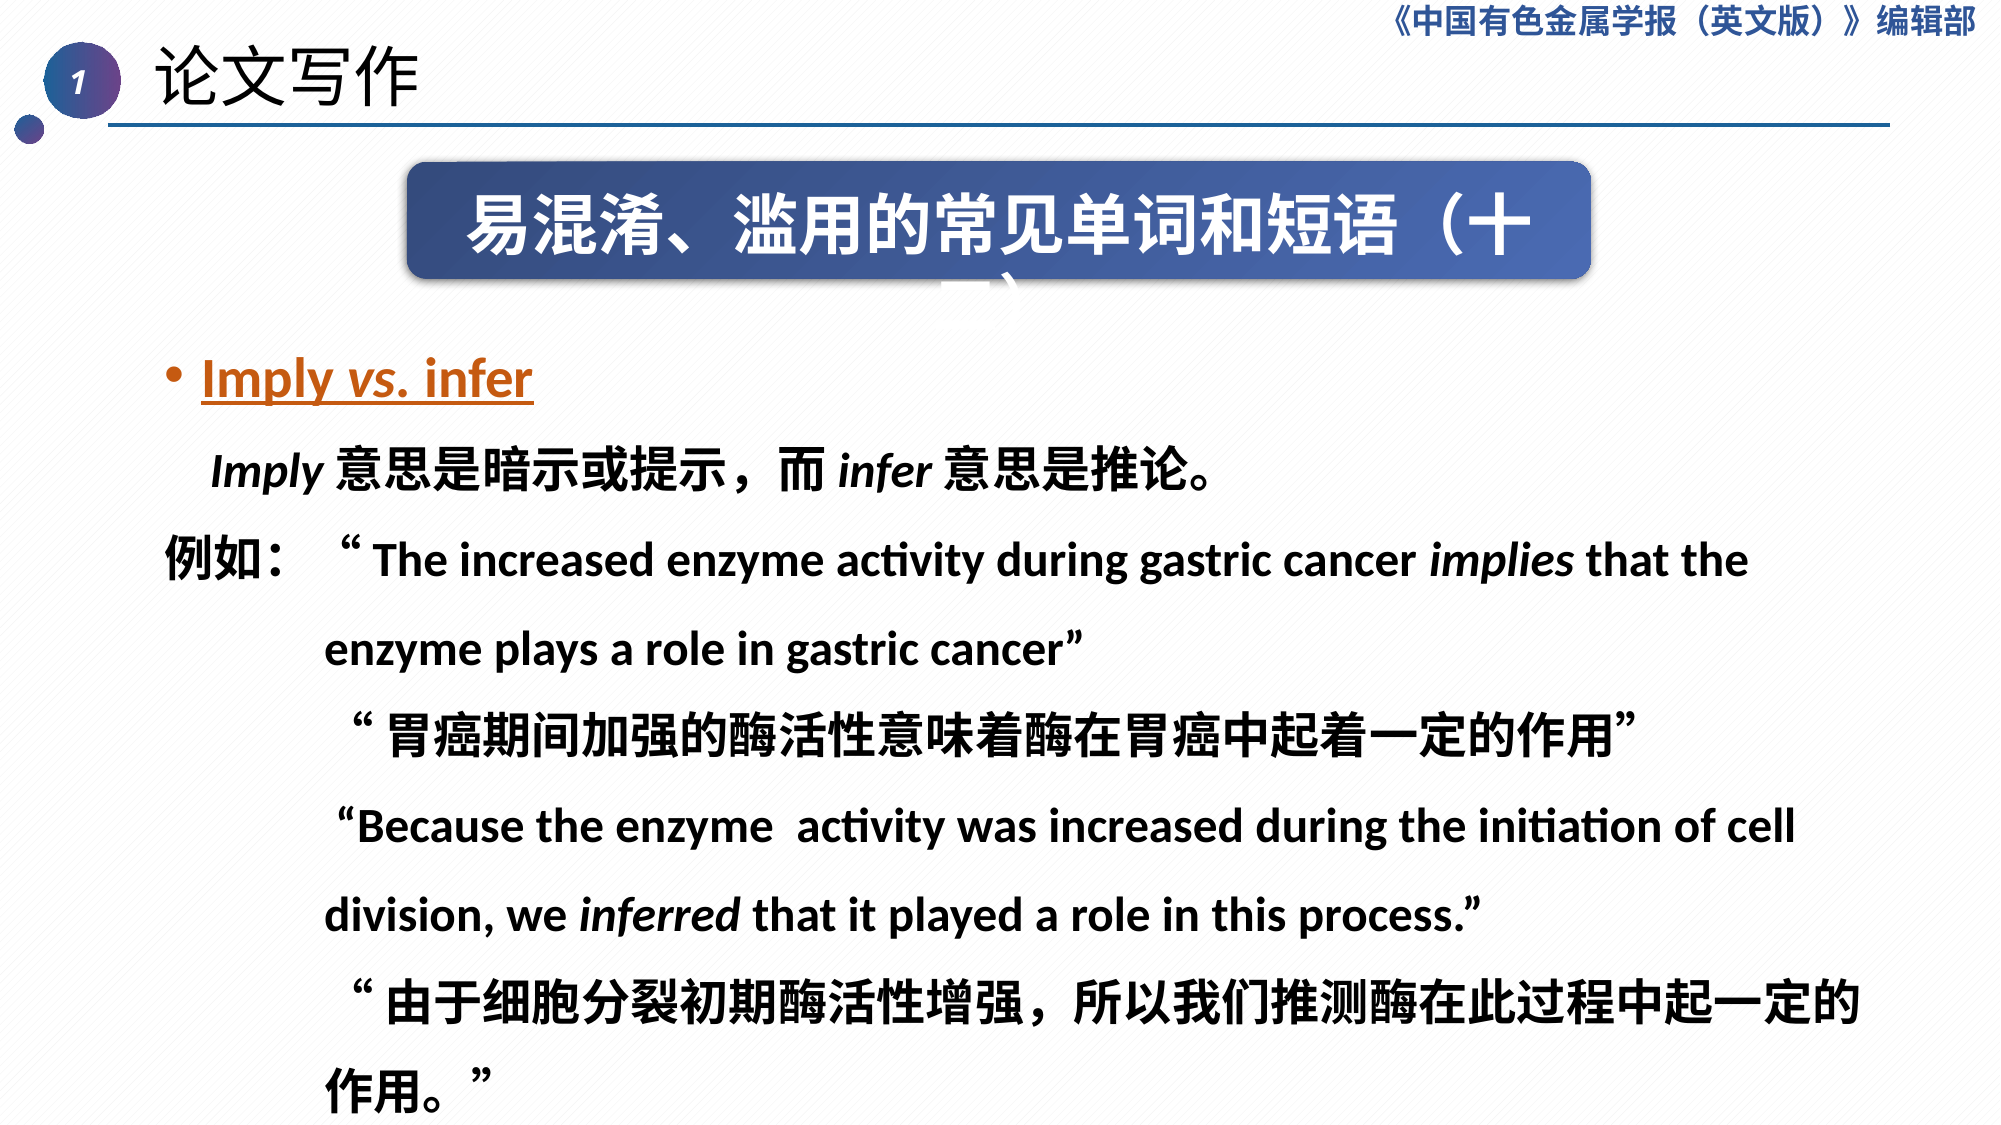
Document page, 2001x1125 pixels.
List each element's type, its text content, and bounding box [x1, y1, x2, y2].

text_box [406, 161, 1591, 364]
text_box 《中国有色金属学报（英文版）》编辑部 [1363, 0, 2000, 88]
text_box 论文写作 [32, 27, 716, 123]
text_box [14, 41, 134, 144]
text_box Imply vs. infer Imply意思是暗示或提示，而infer意思是推论。 例如：“The increased enzyme activity during gastric cancer implies that the enzyme plays a role in gastric cancer” “胃癌期间加强的酶活性意味着酶在胃癌中起着一定的作用” “Because the enzyme activity was increased during the initiation of cell division, we inferred that it played a role in this process.” “由于细胞分裂初期酶活性增强，所以我们推测酶在此过程中起一定的作用。” [149, 298, 1877, 1125]
